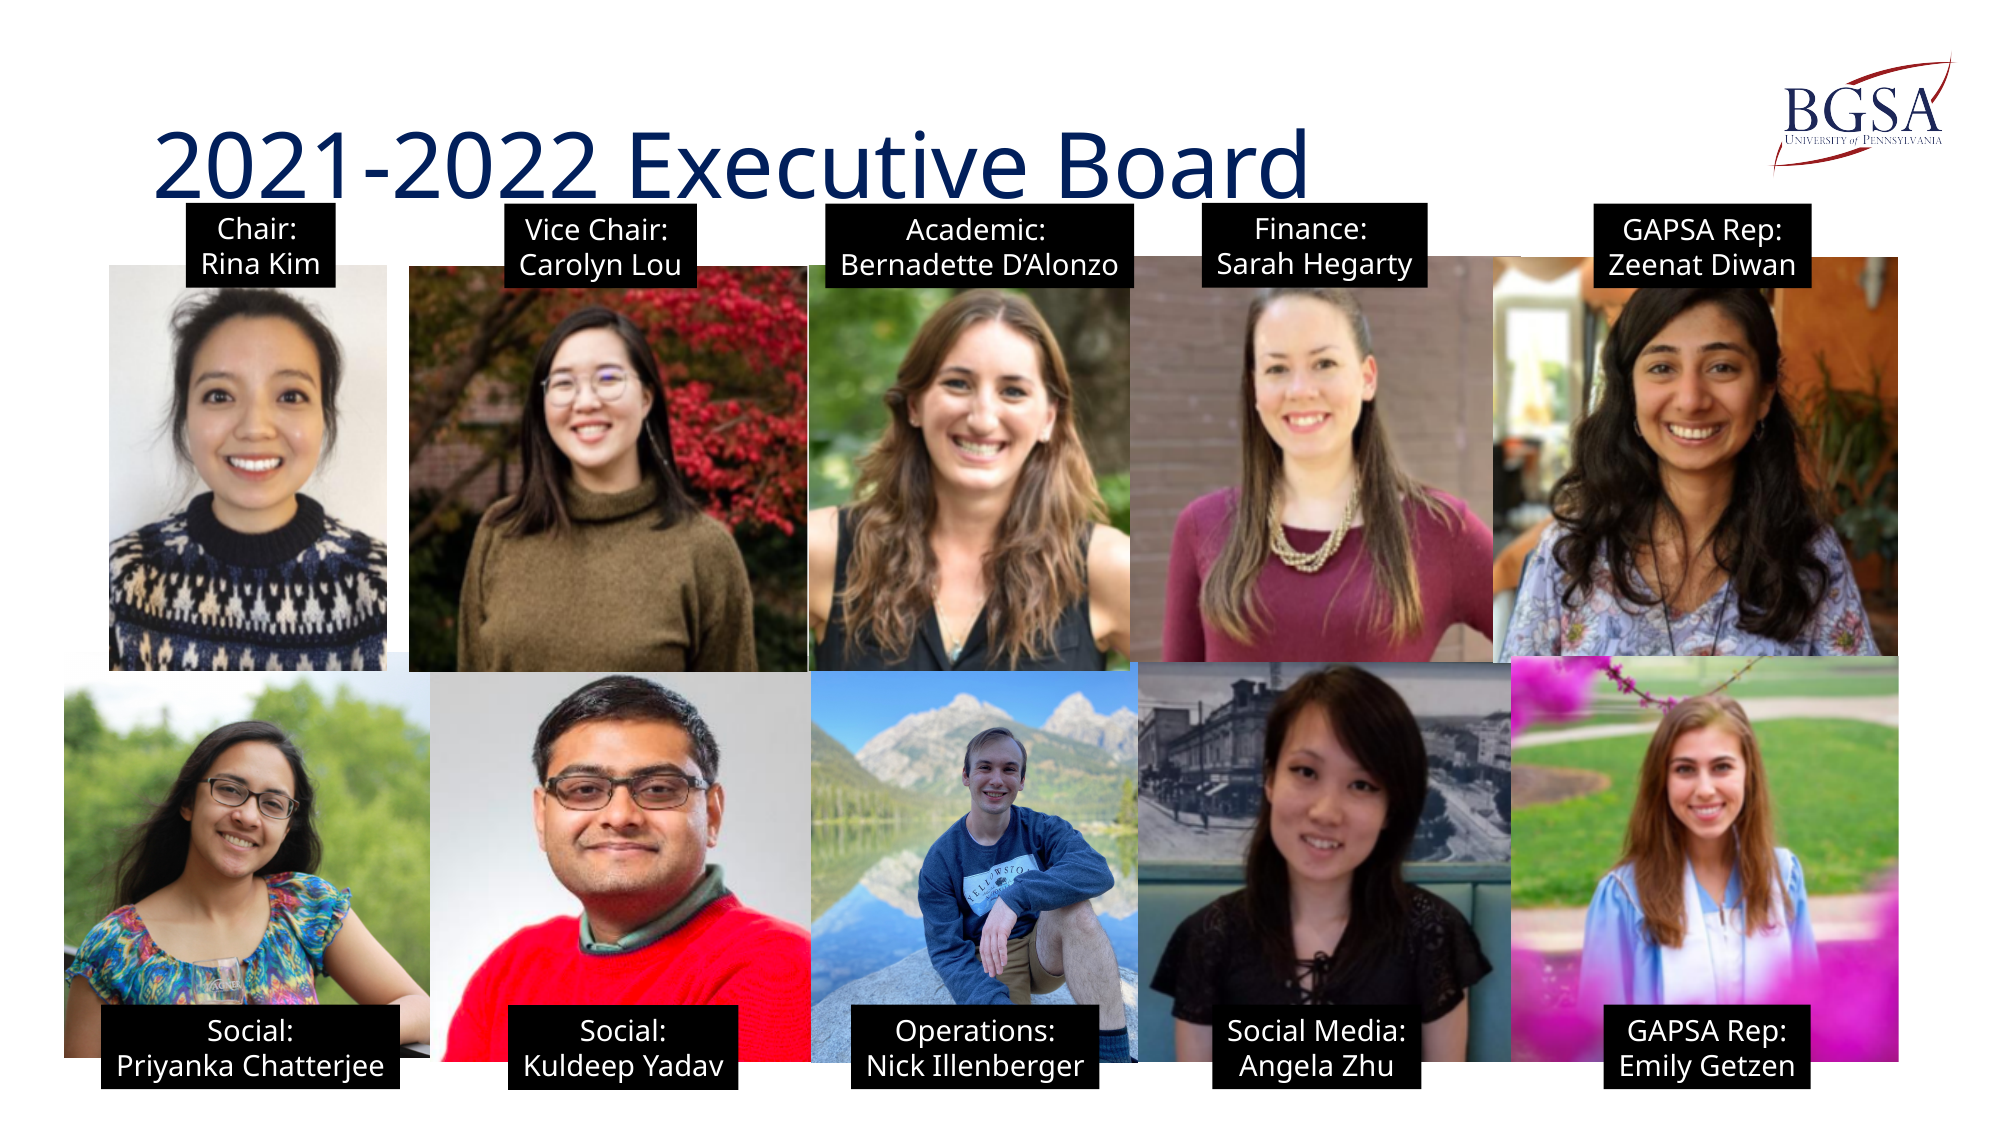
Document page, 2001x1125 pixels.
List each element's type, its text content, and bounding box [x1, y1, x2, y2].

text_box Chair: Rina Kim [185, 202, 336, 265]
text_box Social: Priyanka Chatterjee [101, 1058, 400, 1090]
text_box GAPSA Rep: Zeenat Diwan [1593, 203, 1812, 257]
picture [64, 256, 1899, 1063]
text_box Academic: Bernadette D’Alonzo [825, 203, 1135, 265]
text_box Social: Kuldeep Yadav [508, 1062, 739, 1090]
text_box GAPSA Rep: Emily Getzen [1603, 1062, 1811, 1090]
picture [1766, 49, 1959, 179]
text_box Finance: Sarah Hegarty [1201, 202, 1428, 256]
text_box Vice Chair: Carolyn Lou [504, 203, 697, 266]
title 2021-2022 Executive Board [137, 59, 1863, 278]
text_box Social Media: Angela Zhu [1212, 1062, 1422, 1090]
text_box Operations: Nick Illenberger [851, 1063, 1100, 1090]
